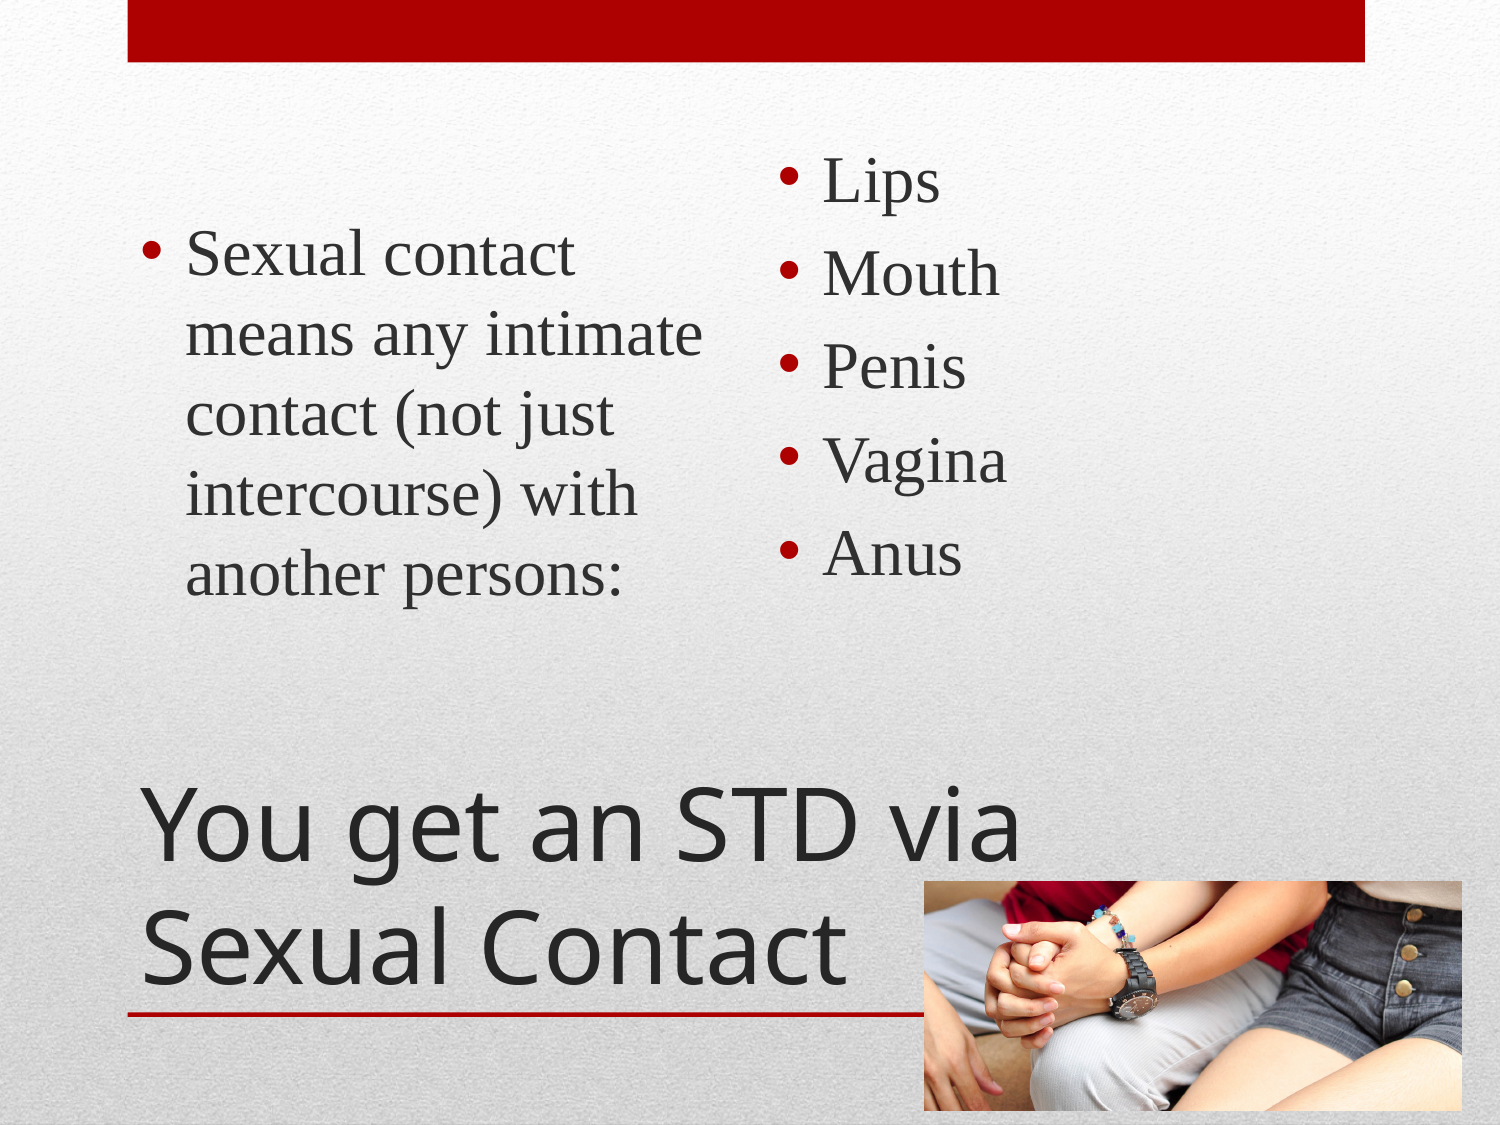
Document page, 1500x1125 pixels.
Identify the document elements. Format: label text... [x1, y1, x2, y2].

picture [924, 880, 1463, 1111]
list Lips Mouth Penis Vagina Anus [762, 99, 1363, 718]
list Sexual contact means any intimate contact (not just intercourse) with another persons: [125, 99, 725, 718]
title You get an STD via Sexual Contact [125, 750, 1238, 1013]
